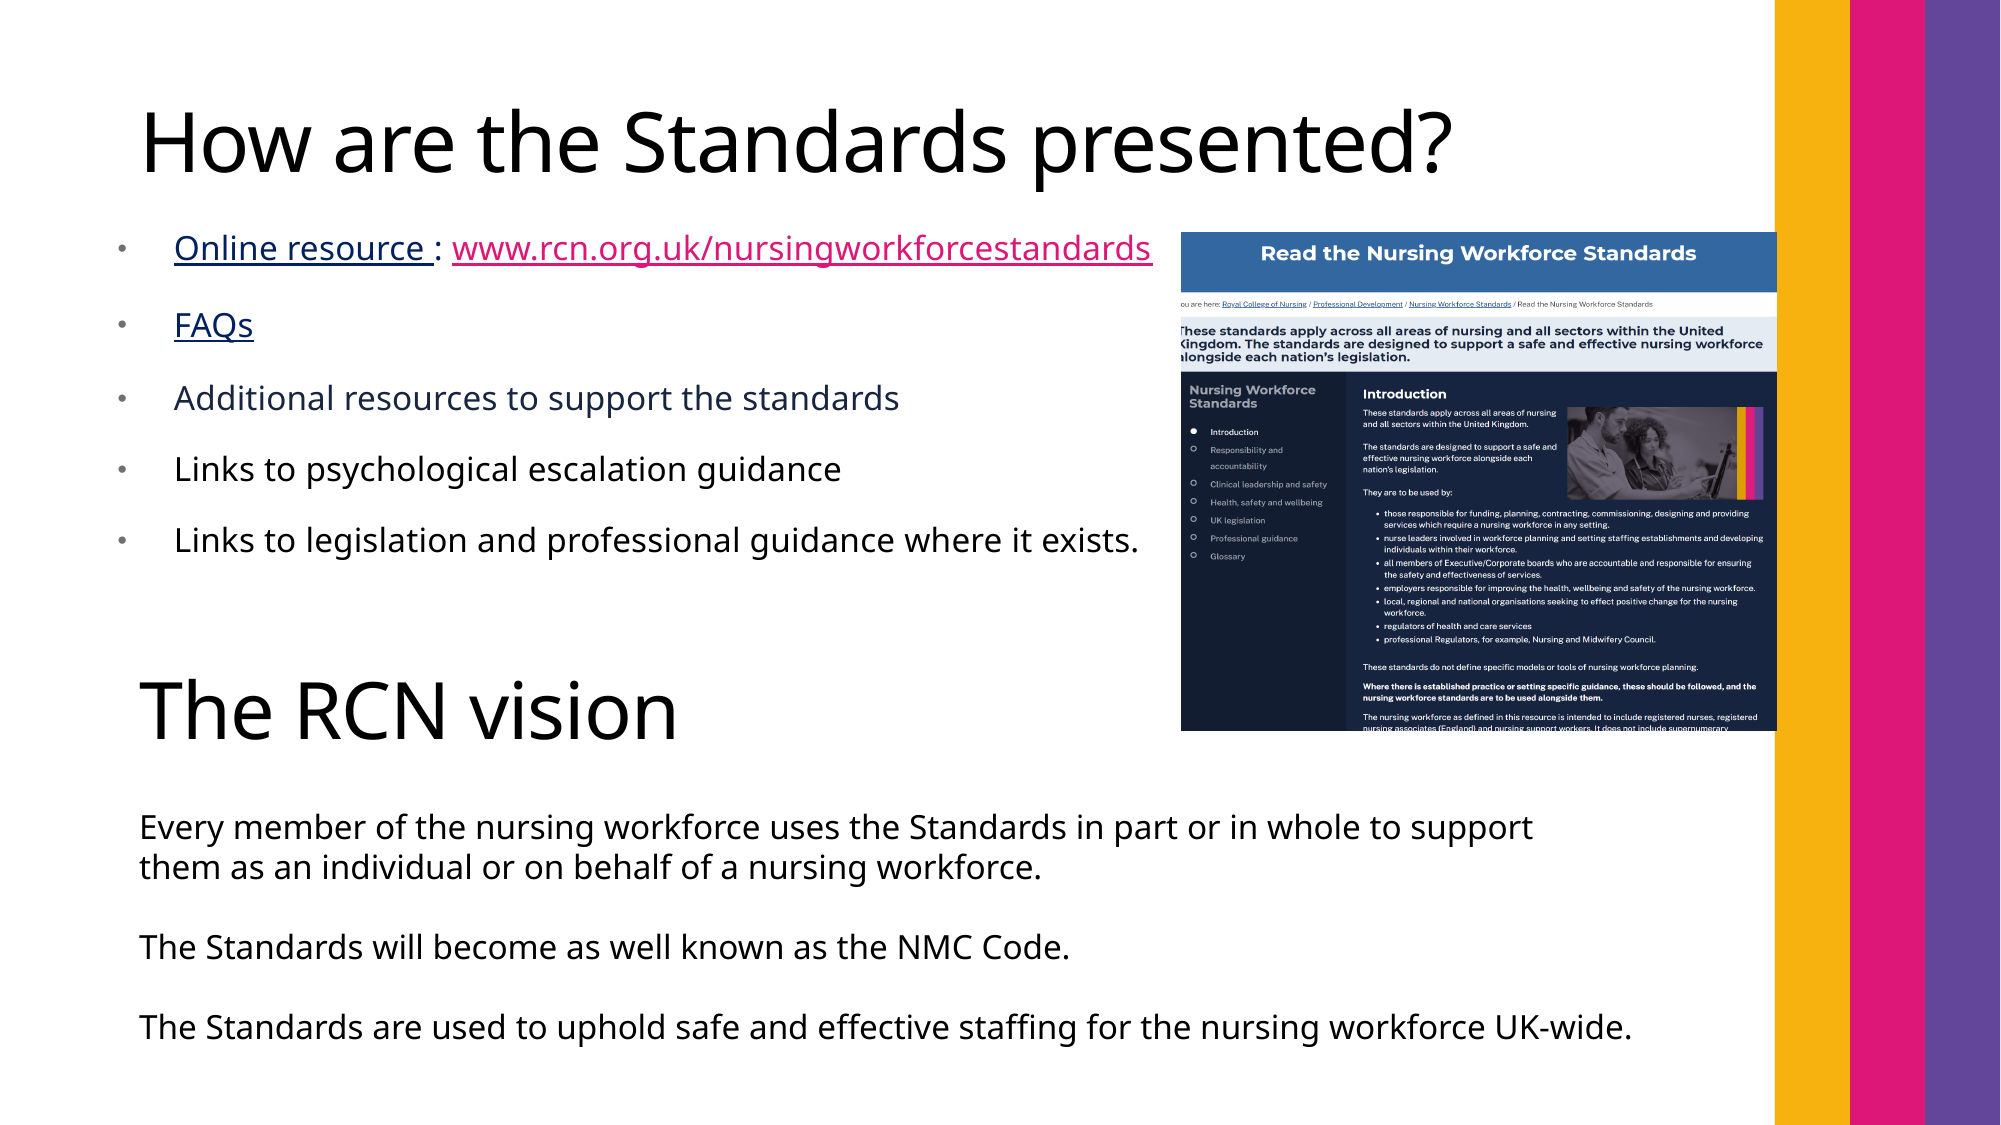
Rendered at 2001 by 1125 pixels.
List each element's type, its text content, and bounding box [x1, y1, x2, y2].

text_box The RCN vision [124, 612, 1811, 765]
list Online resource : www.rcn.org.uk/nursingworkforcestandards FAQs Additional resources to support the standards Links to psychological escalation guidance Links to legislation and professional guidance where it exists. [102, 220, 1703, 711]
text_box How are the Standards presented? [124, 46, 1811, 198]
picture [1180, 232, 1777, 731]
text_box Every member of the nursing workforce uses the Standards in part or in whole to support them as an individual or on behalf of a nursing workforce. The Standards will become as well known as the NMC Code. The Standards are used to uphold safe and effective staffing for the nursing workforce UK-wide. [124, 799, 1682, 1054]
